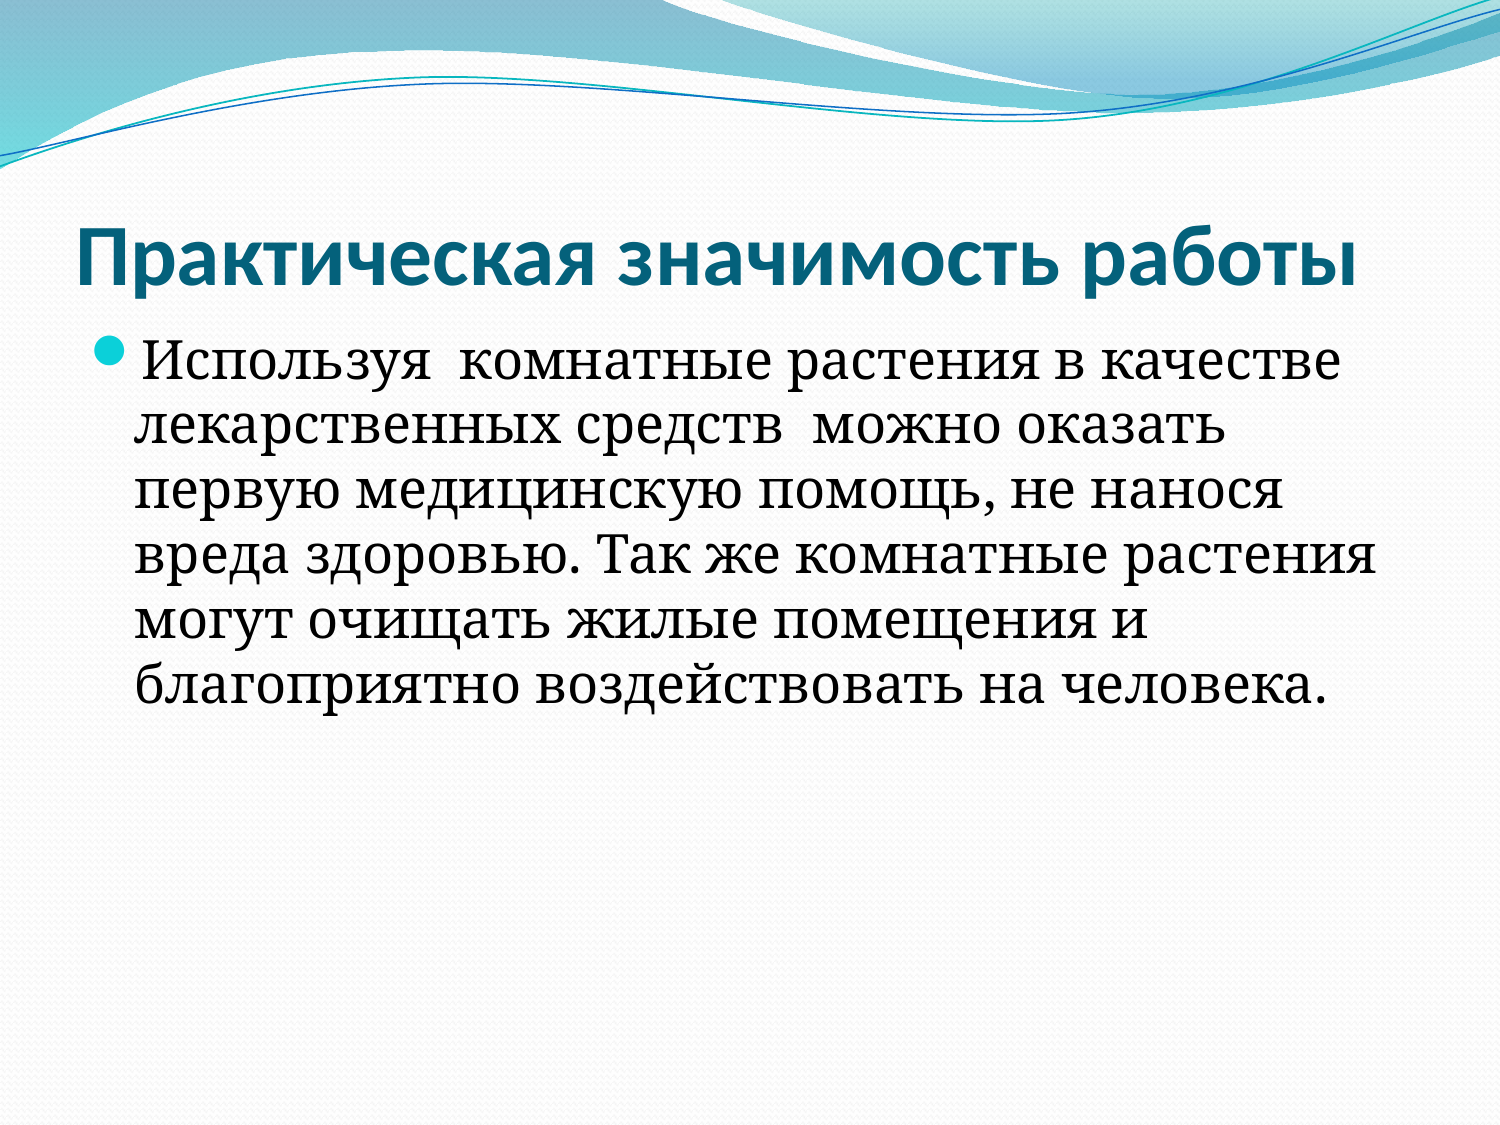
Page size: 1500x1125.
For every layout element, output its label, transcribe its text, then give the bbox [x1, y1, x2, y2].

title Практическая значимость работы [74, 115, 1426, 304]
list Используя комнатные растения в качестве лекарственных средств можно оказать первую медицинскую помощь, не нанося вреда здоровью. Так же комнатные растения могут очищать жилые помещения и благоприятно воздействовать на человека. [74, 317, 1426, 1038]
